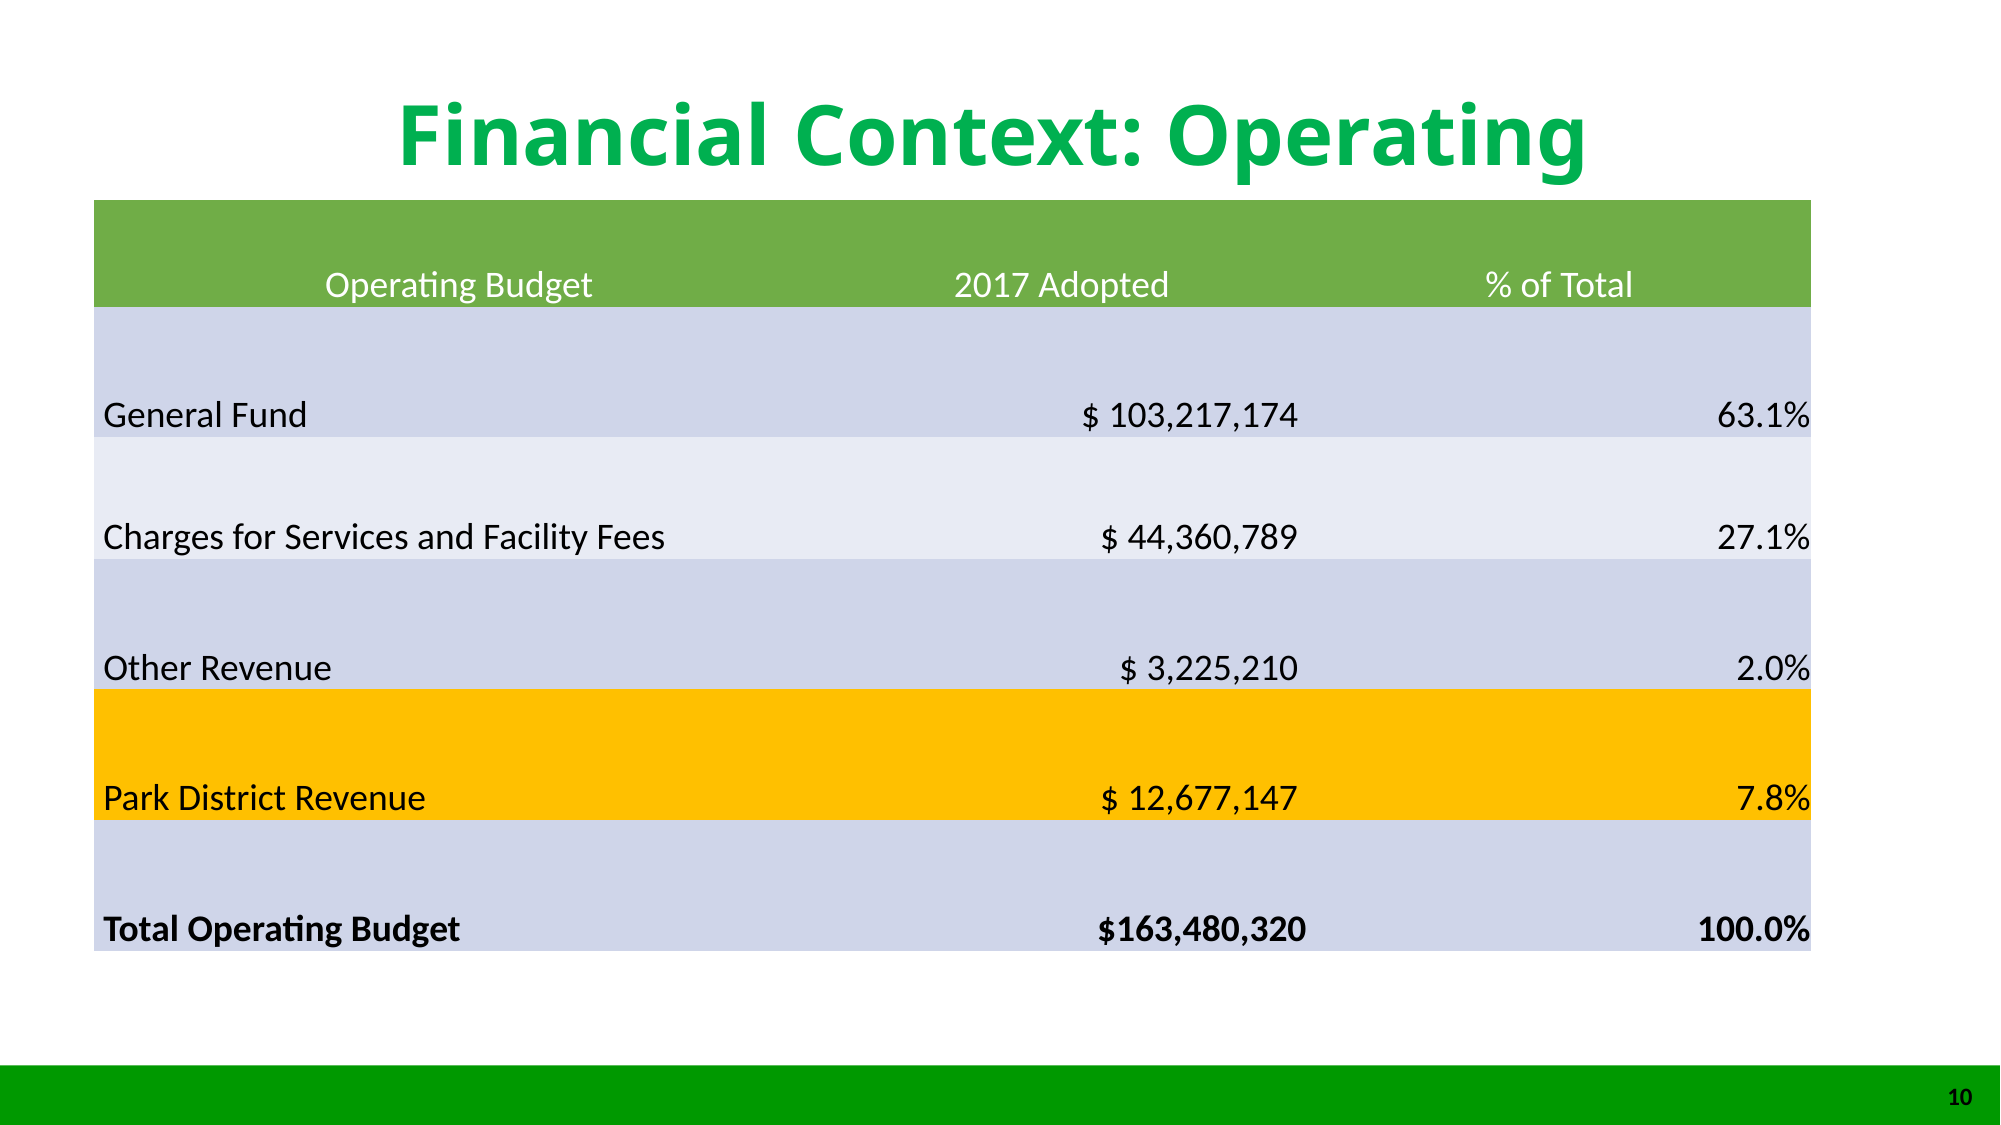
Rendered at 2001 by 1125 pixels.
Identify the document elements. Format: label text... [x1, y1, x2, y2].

table_cell 63.1% [1308, 307, 1811, 437]
table_cell Park District Revenue [94, 689, 825, 820]
table_cell 7.8% [1308, 689, 1811, 820]
table_header 2017 Adopted [825, 200, 1308, 307]
text_box Financial Context: Operating Budget [362, 75, 1625, 200]
table_cell $ 44,360,789 [825, 437, 1308, 559]
table_cell $ 12,677,147 [825, 689, 1308, 820]
table_cell Other Revenue [94, 559, 825, 689]
text_box [0, 1065, 1537, 1125]
table_header Operating Budget [94, 200, 825, 307]
table_cell General Fund [94, 307, 825, 437]
table_header % of Total [1308, 200, 1811, 307]
text_box [1988, 1065, 2000, 1125]
table_cell 100.0% [1308, 820, 1811, 951]
table_cell 2.0% [1308, 559, 1811, 689]
table_cell $163,480,320 [825, 820, 1308, 951]
table_cell 27.1% [1308, 437, 1811, 559]
slide_number 10 [1537, 1065, 1988, 1125]
table_cell Charges for Services and Facility Fees [94, 437, 825, 559]
table_cell Total Operating Budget [94, 820, 825, 951]
table_cell $ 3,225,210 [825, 559, 1308, 689]
table_cell $ 103,217,174 [825, 307, 1308, 437]
